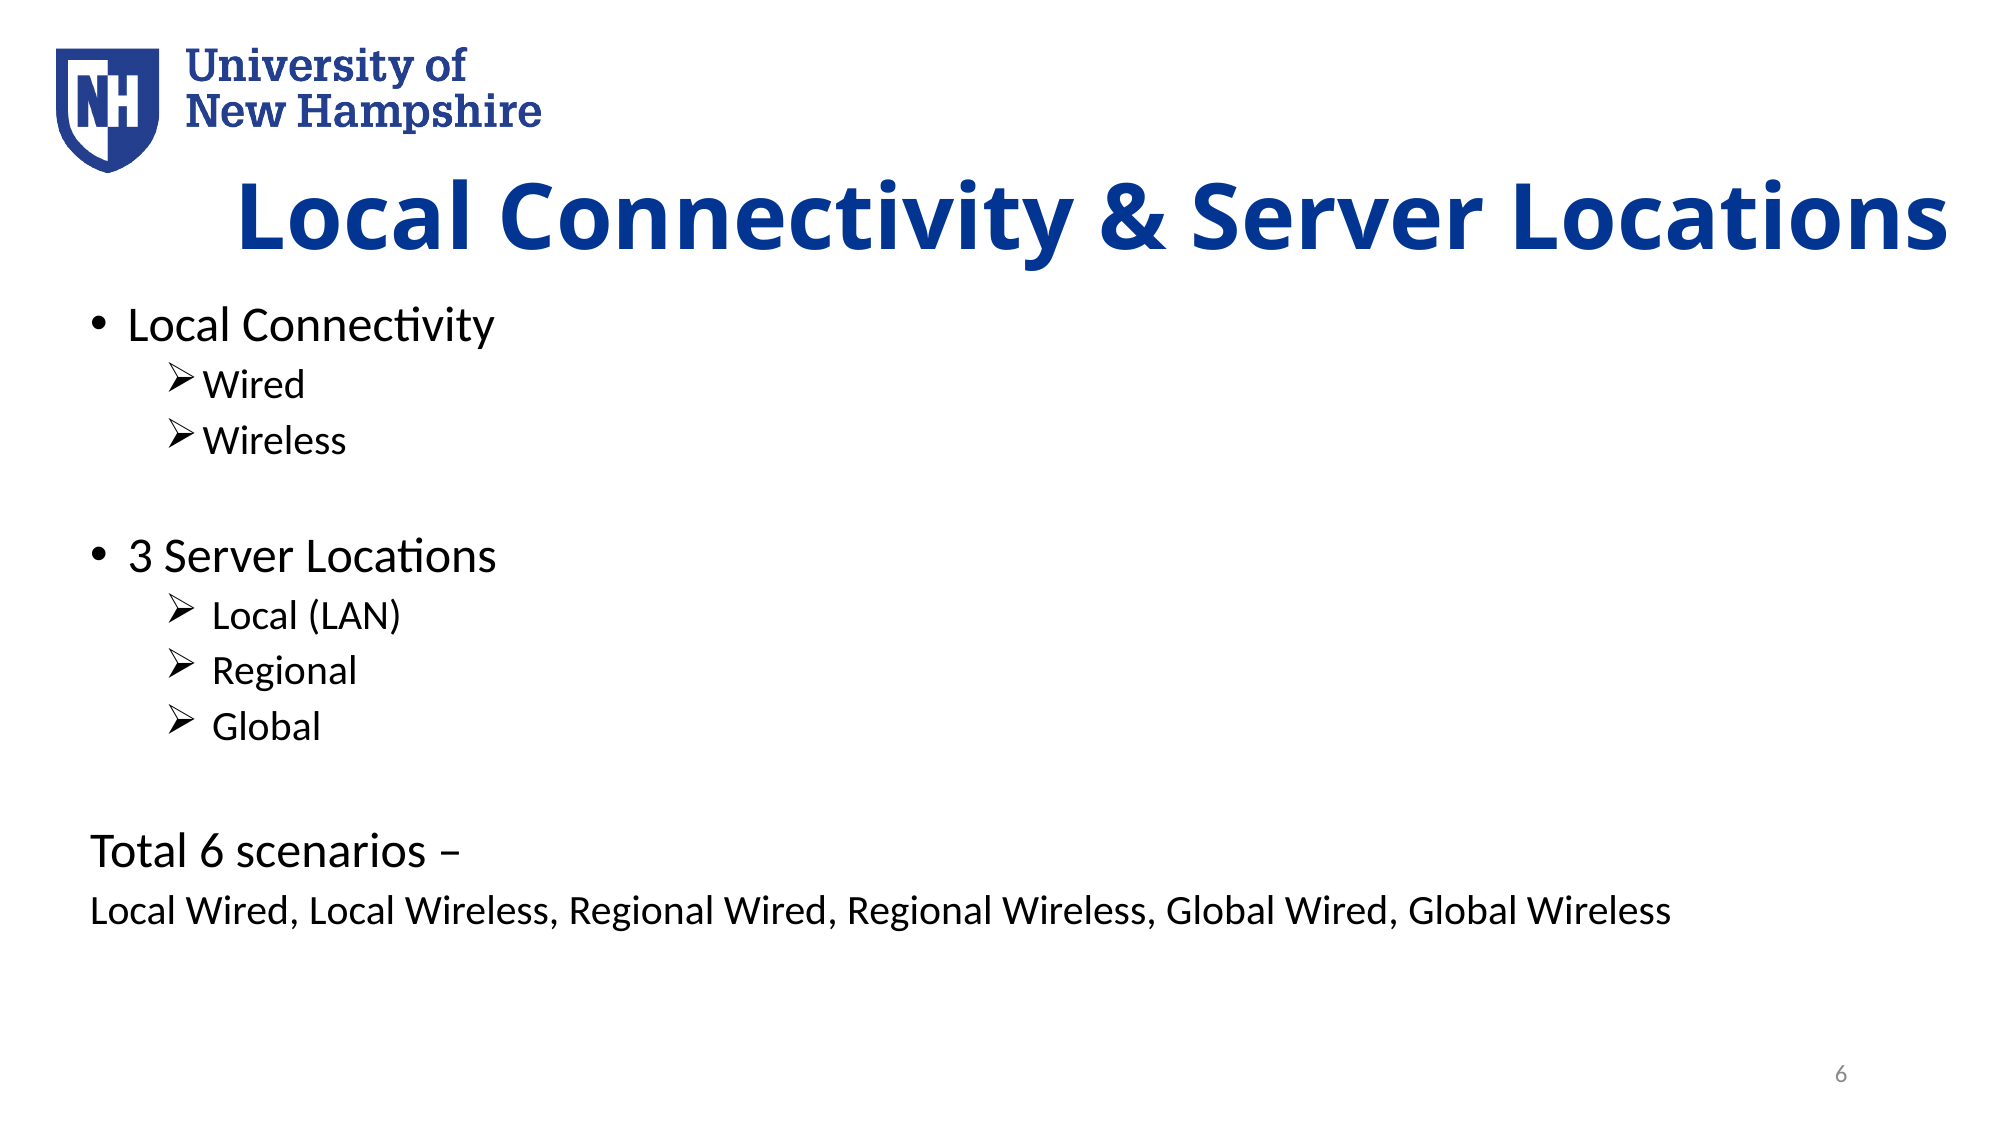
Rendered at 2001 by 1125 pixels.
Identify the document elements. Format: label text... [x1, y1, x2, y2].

title Local Connectivity & Server Locations [0, 111, 2000, 290]
list Local Connectivity Wired Wireless 3 Server Locations Local (LAN) Regional Global Total 6 scenarios – Local Wired, Local Wireless, Regional Wired, Regional Wireless, Global Wired, Global Wireless [0, 290, 2000, 1057]
picture [56, 46, 542, 174]
slide_number 6 [1412, 1042, 1863, 1103]
